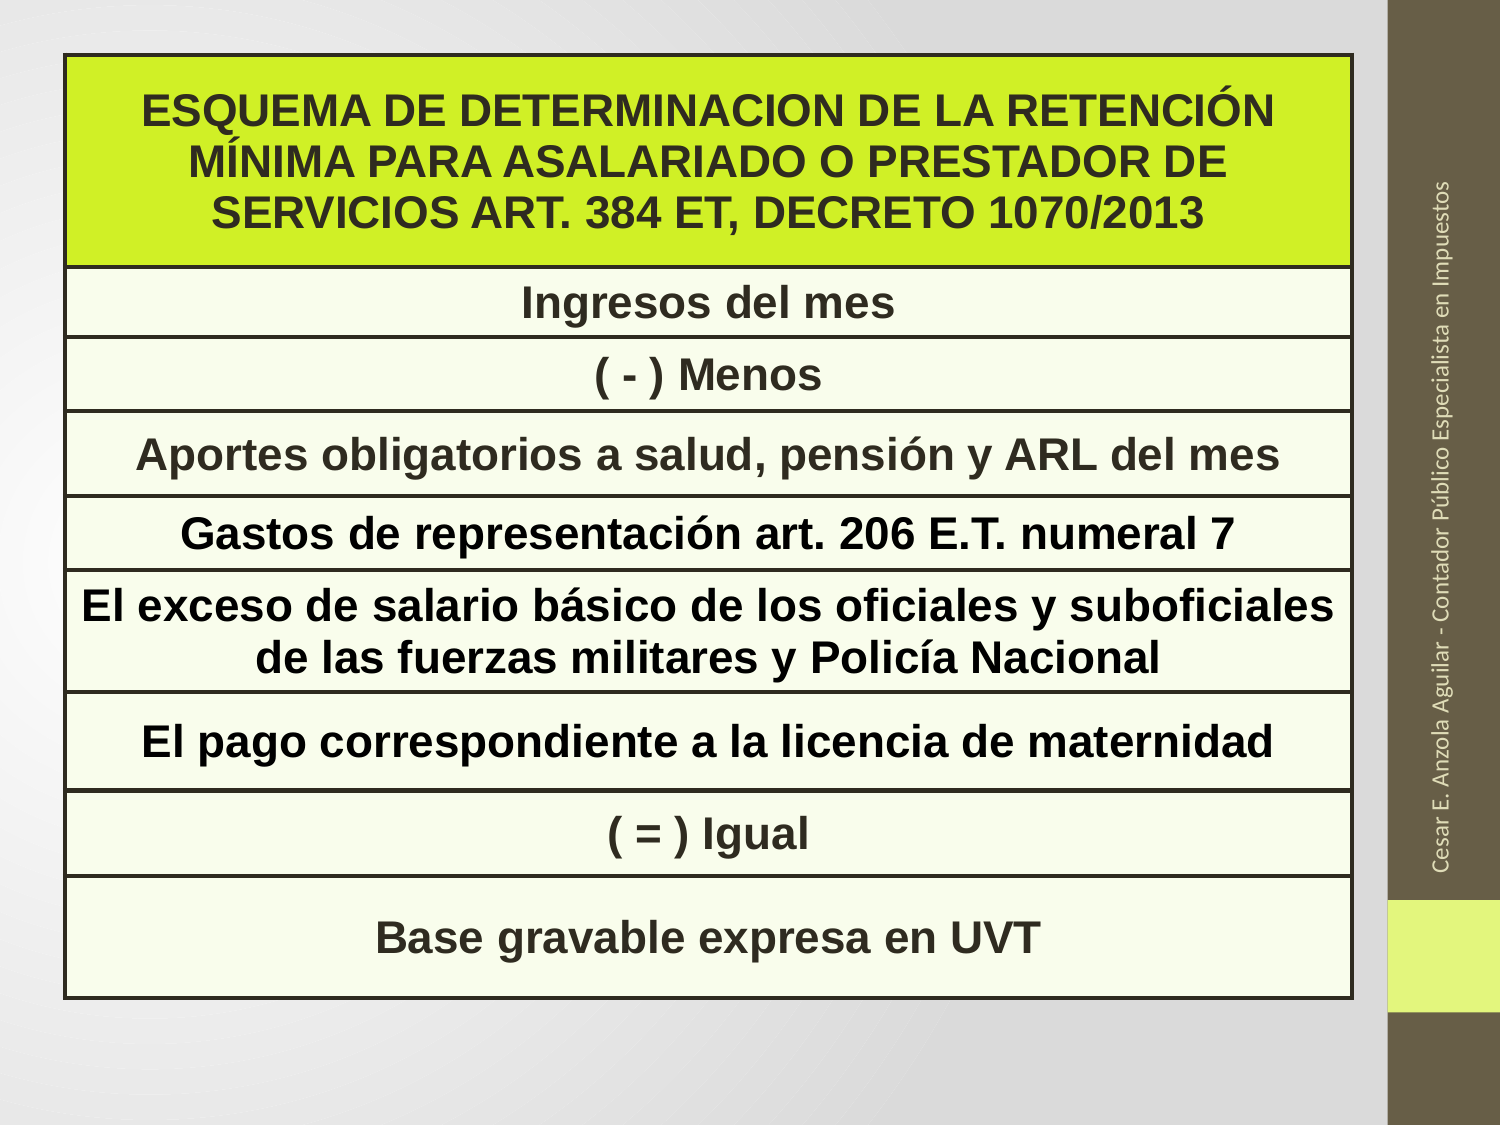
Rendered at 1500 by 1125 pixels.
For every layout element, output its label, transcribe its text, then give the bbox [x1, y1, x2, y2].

table_cell El pago correspondiente a la licencia de maternidad [67, 694, 1350, 788]
table_cell Aportes obligatorios a salud, pensión y ARL del mes [67, 413, 1350, 494]
table_header ESQUEMA DE DETERMINACION DE LA RETENCIÓN MÍNIMA PARA ASALARIADO O PRESTADOR DE SERVICIOS ART. 384 ET, DECRETO 1070/2013 [67, 57, 1350, 265]
table_cell Ingresos del mes [67, 269, 1350, 335]
table_cell Base gravable expresa en UVT [67, 878, 1350, 996]
table_cell El exceso de salario básico de los oficiales y suboficiales de las fuerzas militares y Policía Nacional [67, 572, 1350, 690]
footer Cesar E. Anzola Aguilar - Contador Público Especialista en Impuestos [1408, 160, 1469, 889]
table_cell ( = ) Igual [67, 793, 1350, 874]
table_cell Gastos de representación art. 206 E.T. numeral 7 [67, 498, 1350, 568]
table_cell ( - ) Menos [67, 339, 1350, 409]
